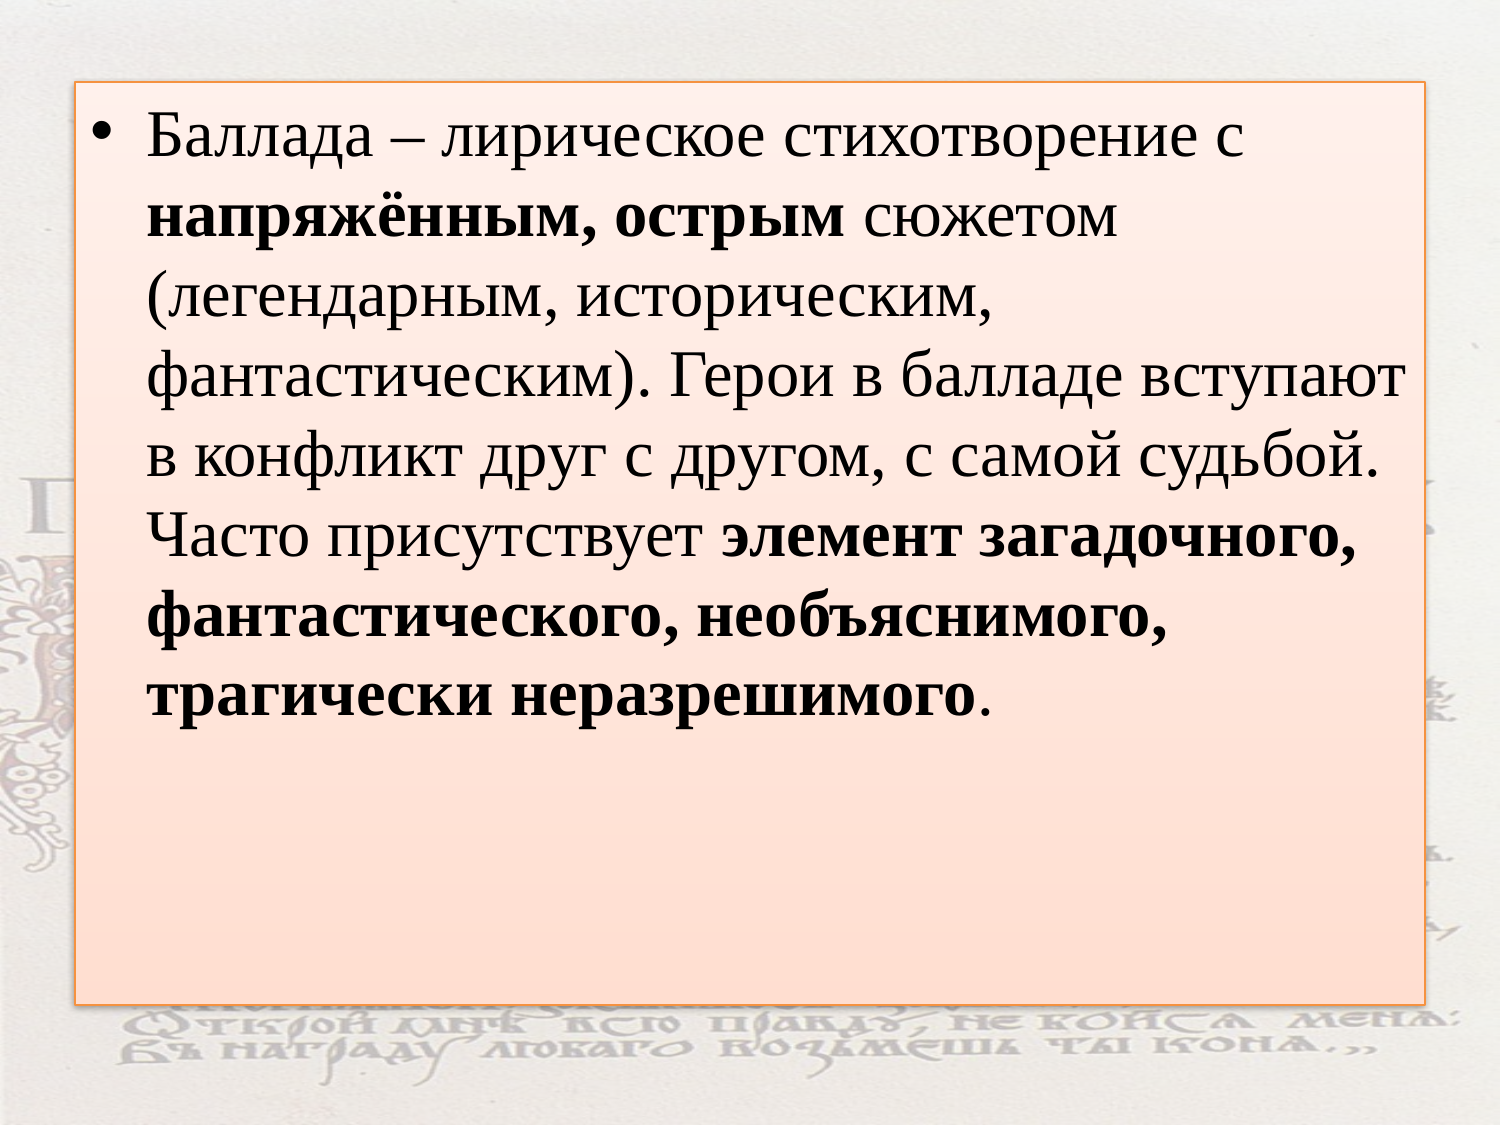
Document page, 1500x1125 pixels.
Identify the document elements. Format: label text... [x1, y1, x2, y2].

list Баллада – лирическое стихотворение с напряжённым, острым сюжетом (легендарным, историческим, фантастическим). Герои в балладе вступают в конфликт друг с другом, с самой судьбой. Часто присутствует элемент загадочного, фантастического, необъяснимого, трагически неразрешимого. [74, 81, 1426, 1006]
